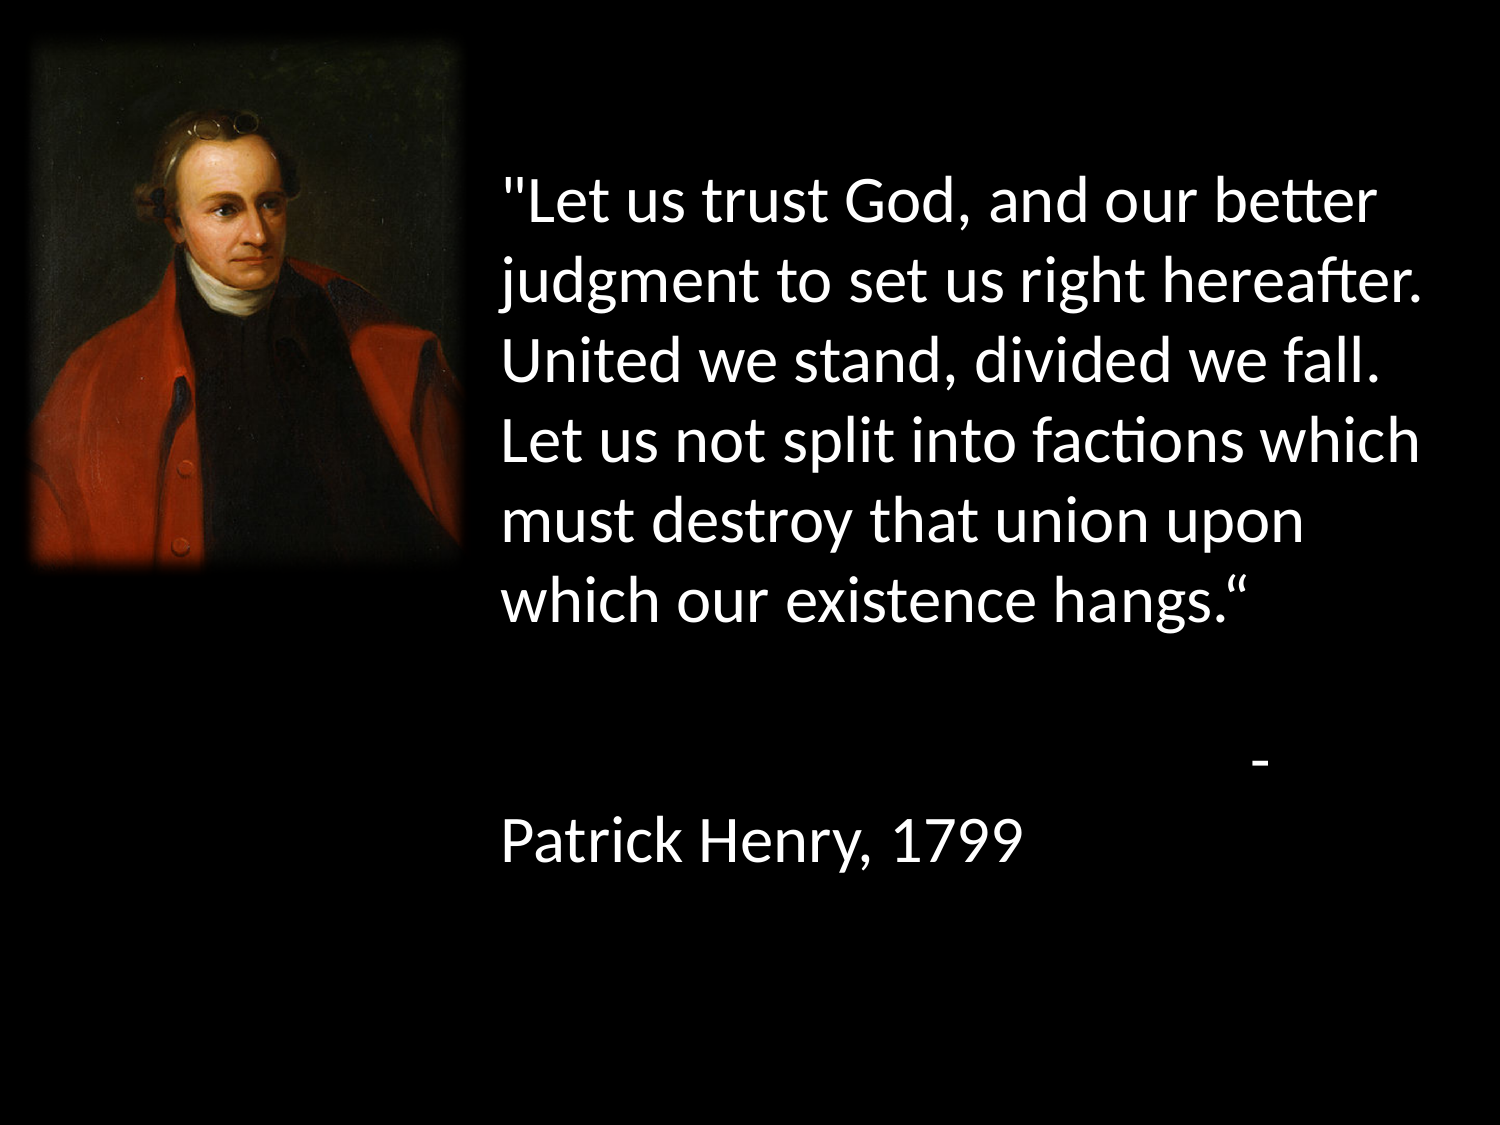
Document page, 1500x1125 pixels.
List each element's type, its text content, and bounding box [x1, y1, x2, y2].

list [16, 25, 474, 579]
text_box "Let us trust God, and our better judgment to set us right hereafter. United we stand, divided we fall. Let us not split into factions which must destroy that union upon which our existence hangs.“ - Patrick Henry, 1799 [485, 148, 1463, 884]
